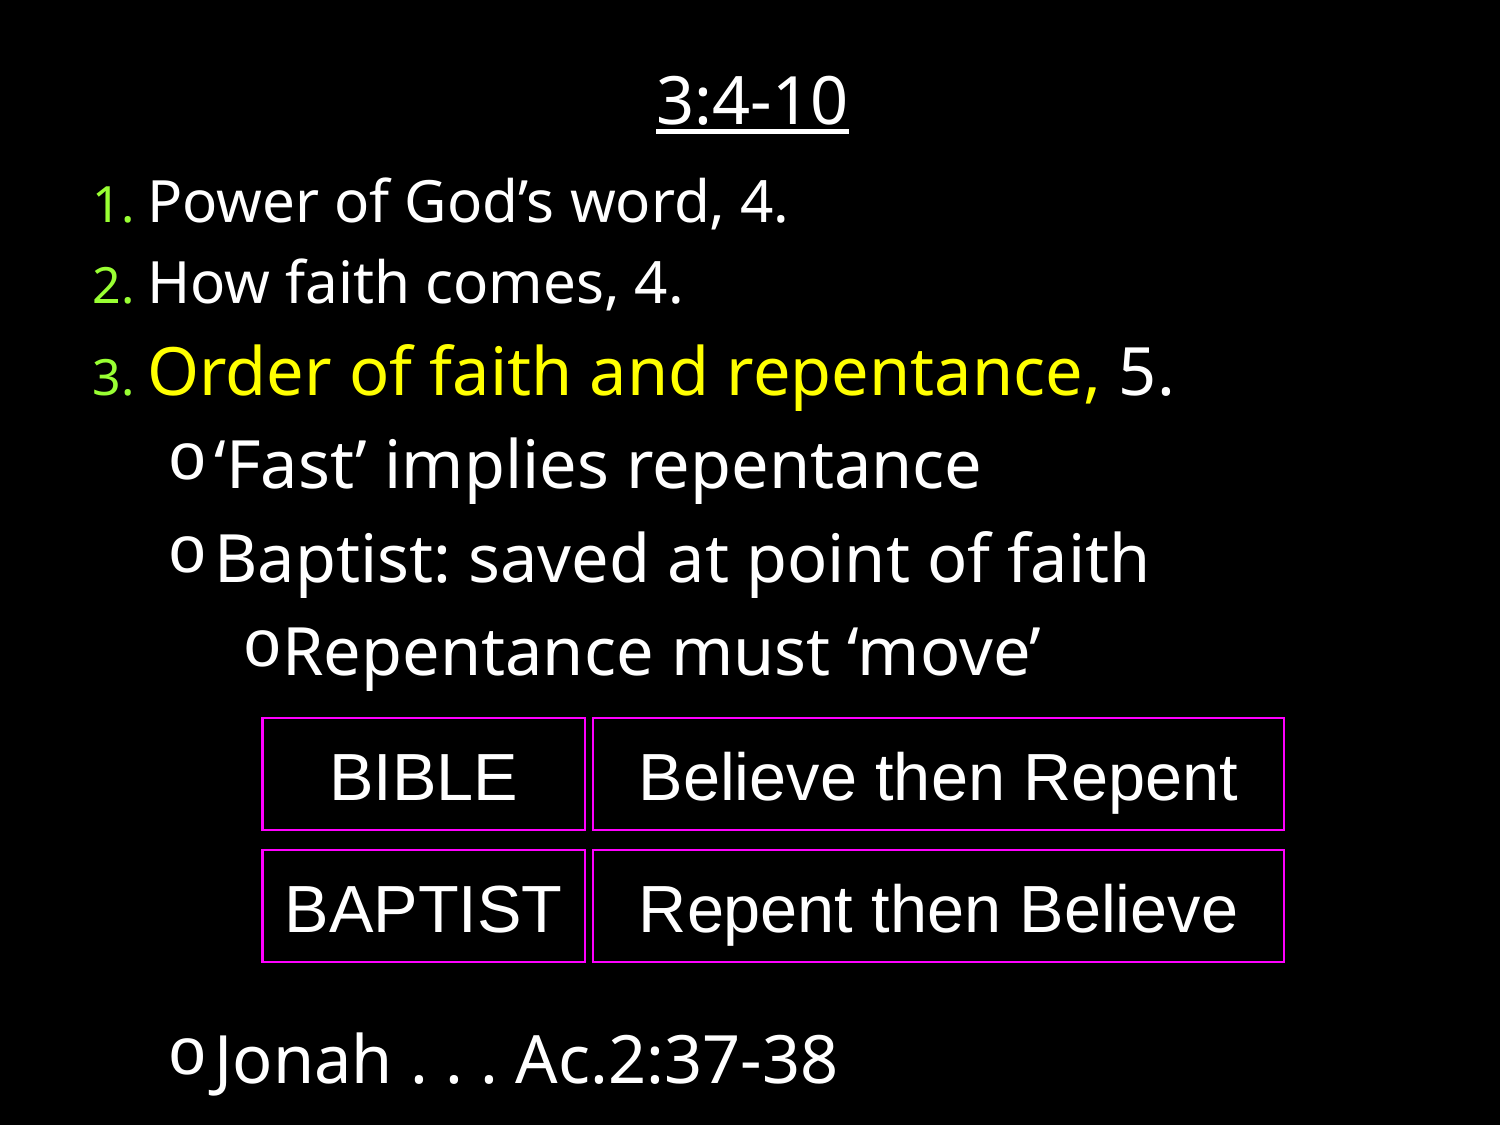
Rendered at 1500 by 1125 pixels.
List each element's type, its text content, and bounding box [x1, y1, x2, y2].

text_box BIBLE [261, 717, 586, 831]
list 3:4-10 1. Power of God’s word, 4. 2. How faith comes, 4. 3. Order of faith and repentance, 5. ‘Fast’ implies repentance Baptist: saved at point of faith Repentance must ‘move’ Jonah . . . Ac.2:37-38 [77, 50, 1428, 1050]
text_box Believe then Repent [592, 717, 1285, 831]
text_box Repent then Believe [592, 849, 1285, 963]
text_box BAPTIST [261, 849, 586, 963]
